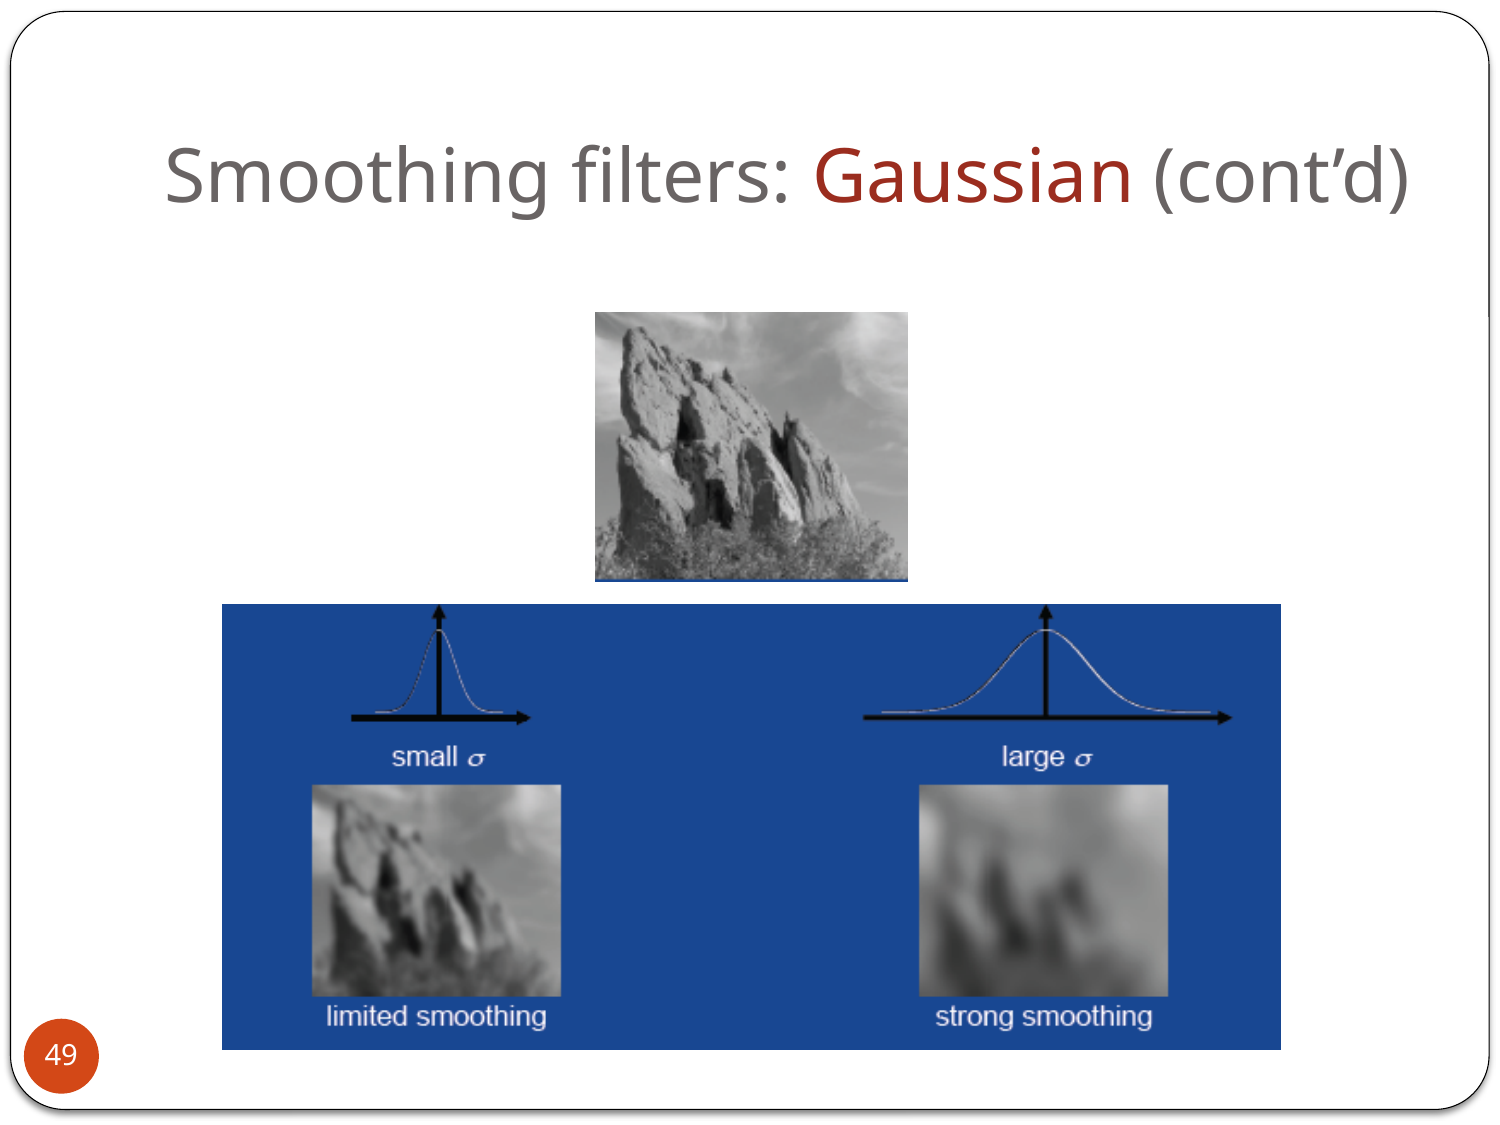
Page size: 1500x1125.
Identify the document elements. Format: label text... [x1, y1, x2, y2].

picture [221, 604, 1281, 1050]
picture [594, 312, 908, 582]
title Smoothing filters: Gaussian (cont’d) [150, 45, 1425, 233]
slide_number 49 [23, 1018, 99, 1094]
